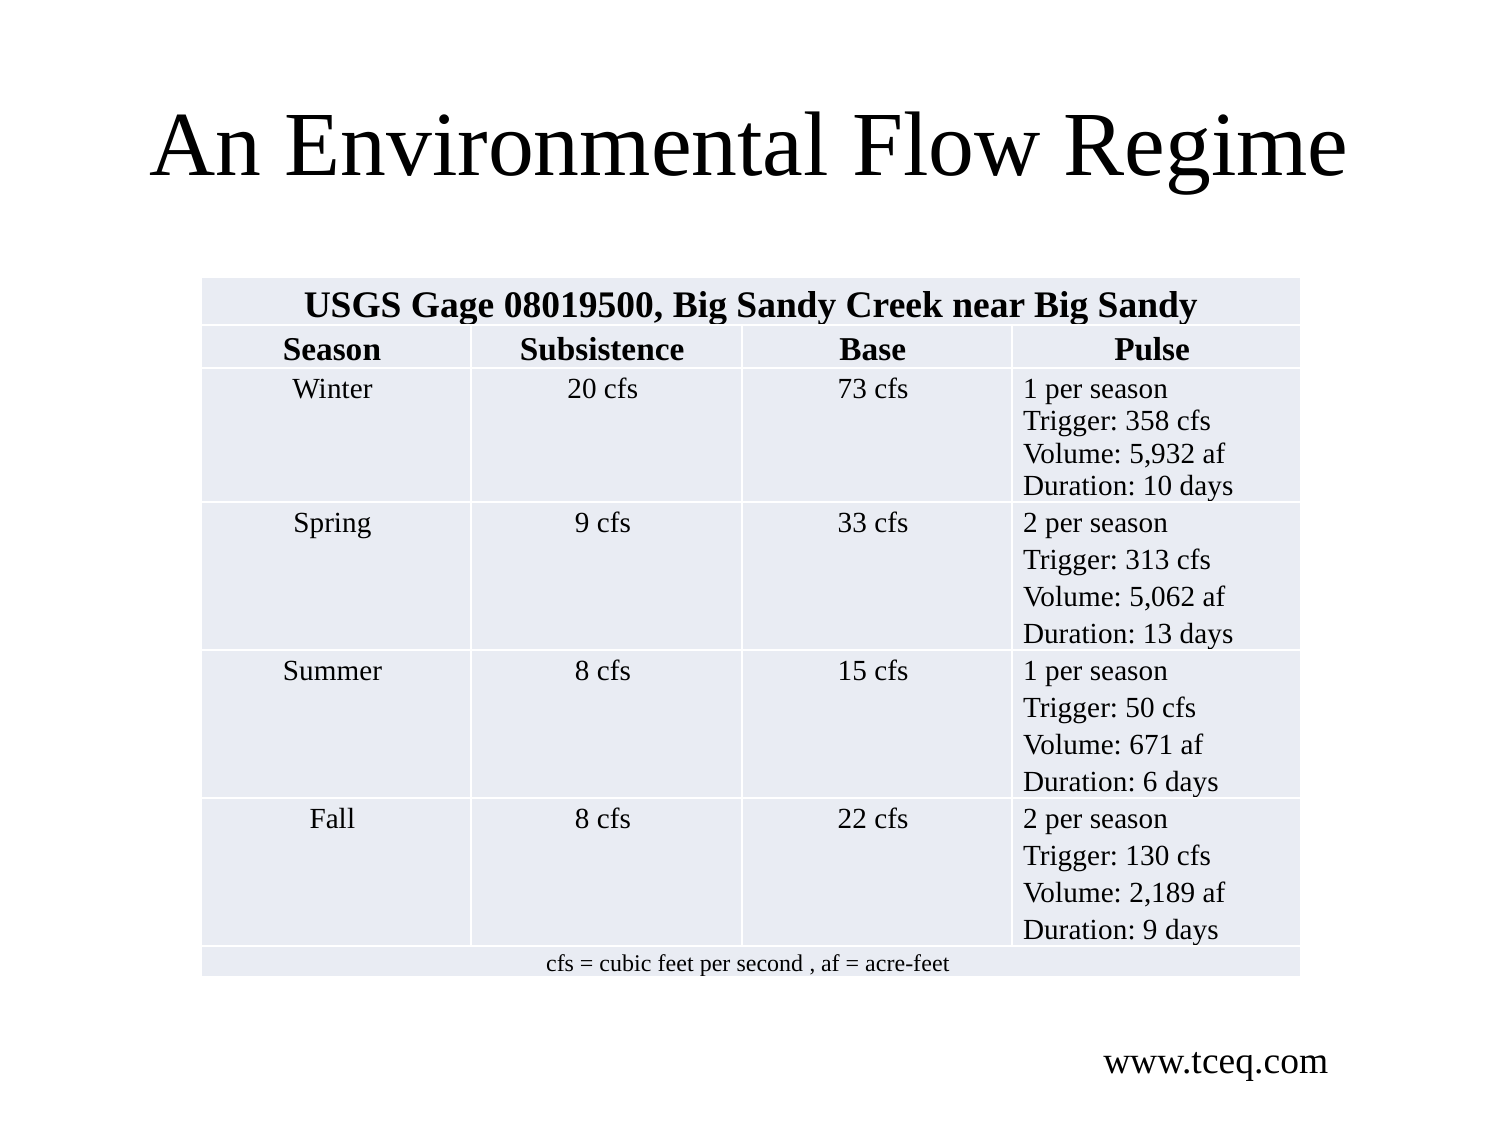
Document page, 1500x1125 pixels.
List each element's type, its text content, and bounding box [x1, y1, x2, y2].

table_cell Fall [202, 799, 470, 945]
table_cell 73 cfs [743, 369, 1011, 501]
title An Environmental Flow Regime [75, 45, 1425, 233]
table_cell 22 cfs [743, 799, 1011, 945]
table_cell Winter [202, 369, 470, 501]
table_header USGS Gage 08019500, Big Sandy Creek near Big Sandy [202, 278, 1300, 324]
table_cell Summer [202, 651, 470, 797]
table_cell 1 per season Trigger: 358 cfs Volume: 5,932 af Duration: 10 days [1013, 369, 1300, 501]
table_cell 2 per season Trigger: 130 cfs Volume: 2,189 af Duration: 9 days [1013, 799, 1300, 945]
table_cell Spring [202, 503, 470, 649]
table_cell 2 per season Trigger: 313 cfs Volume: 5,062 af Duration: 13 days [1013, 503, 1300, 649]
table_cell 8 cfs [472, 651, 741, 797]
table_cell Subsistence [472, 326, 741, 367]
table_cell Base [743, 326, 1011, 367]
table_cell Season [202, 326, 470, 367]
table_cell 20 cfs [472, 369, 741, 501]
text_box www.tceq.com [1088, 1028, 1344, 1089]
table_cell cfs = cubic feet per second , af = acre-feet [202, 947, 1300, 976]
table_cell 33 cfs [743, 503, 1011, 649]
table_cell 9 cfs [472, 503, 741, 649]
table_cell Pulse [1013, 326, 1300, 367]
table_cell 8 cfs [472, 799, 741, 945]
table_cell 15 cfs [743, 651, 1011, 797]
table_cell 1 per season Trigger: 50 cfs Volume: 671 af Duration: 6 days [1013, 651, 1300, 797]
